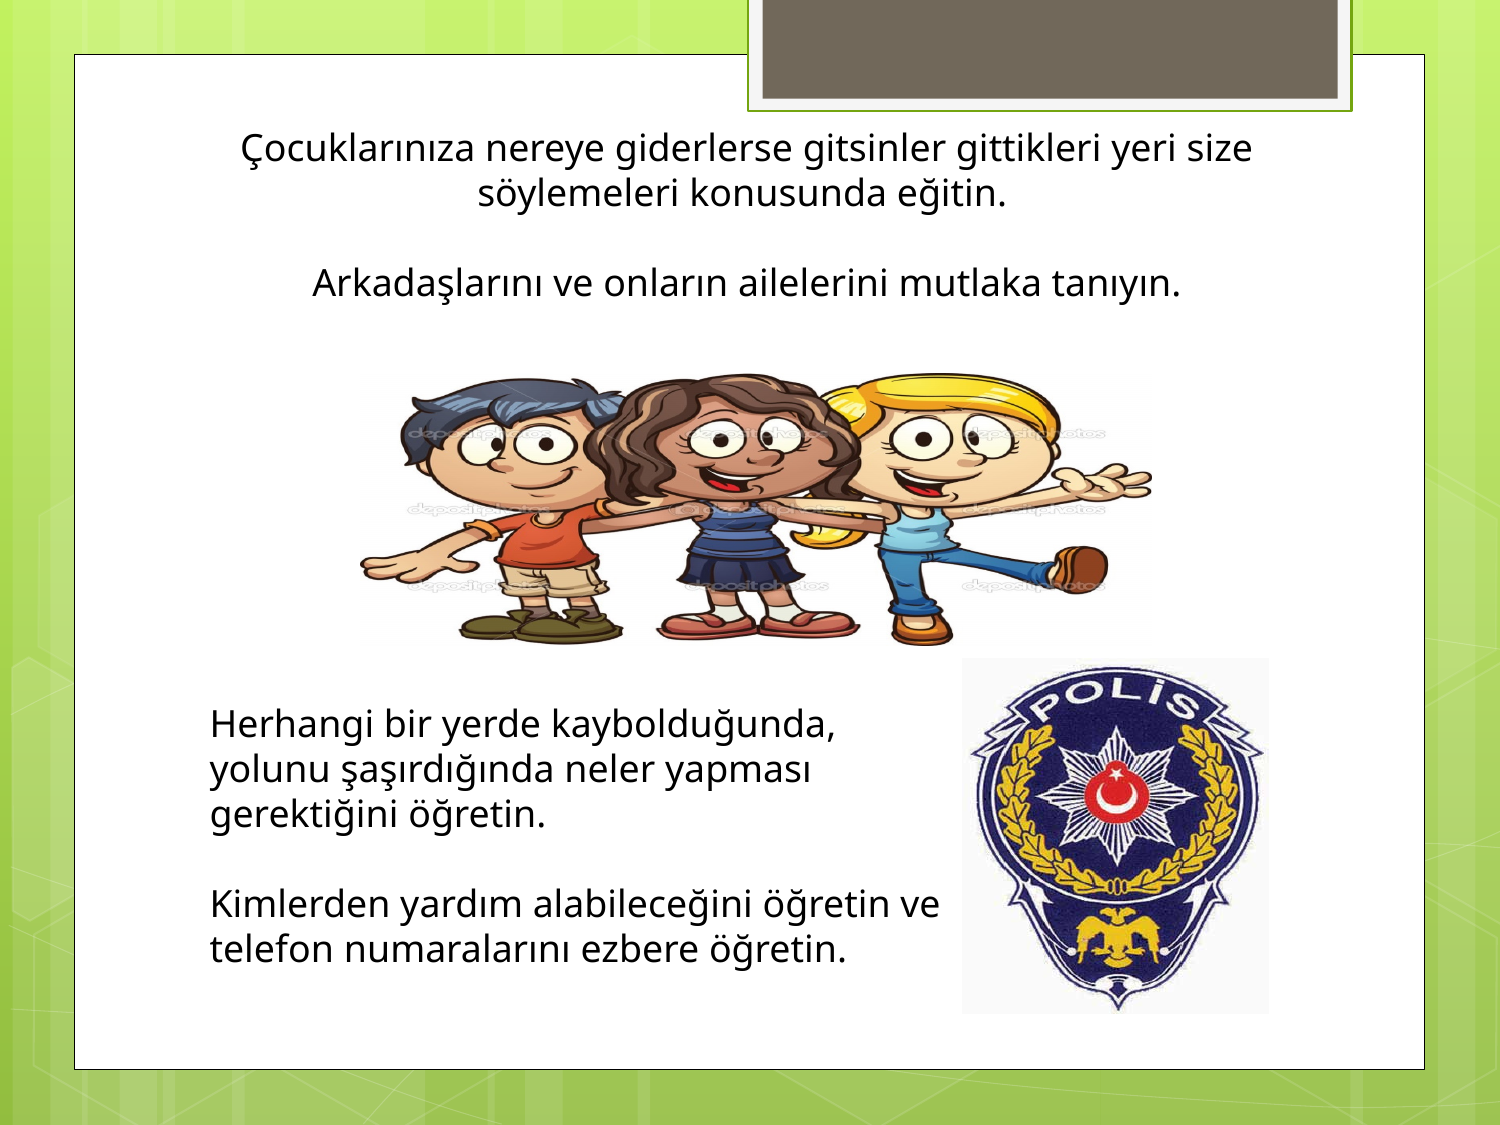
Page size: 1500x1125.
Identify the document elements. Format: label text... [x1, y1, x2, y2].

text_box Herhangi bir yerde kaybolduğunda, yolunu şaşırdığında neler yapması gerektiğini öğretin. Kimlerden yardım alabileceğini öğretin ve telefon numaralarını ezbere öğretin. [194, 692, 956, 977]
title Çocuklarınıza nereye giderlerse gitsinler gittikleri yeri size söylemeleri konusunda eğitin. Arkadaşlarını ve onların ailelerini mutlaka tanıyın. [171, 168, 1324, 357]
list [359, 373, 1152, 646]
picture [962, 658, 1270, 1015]
